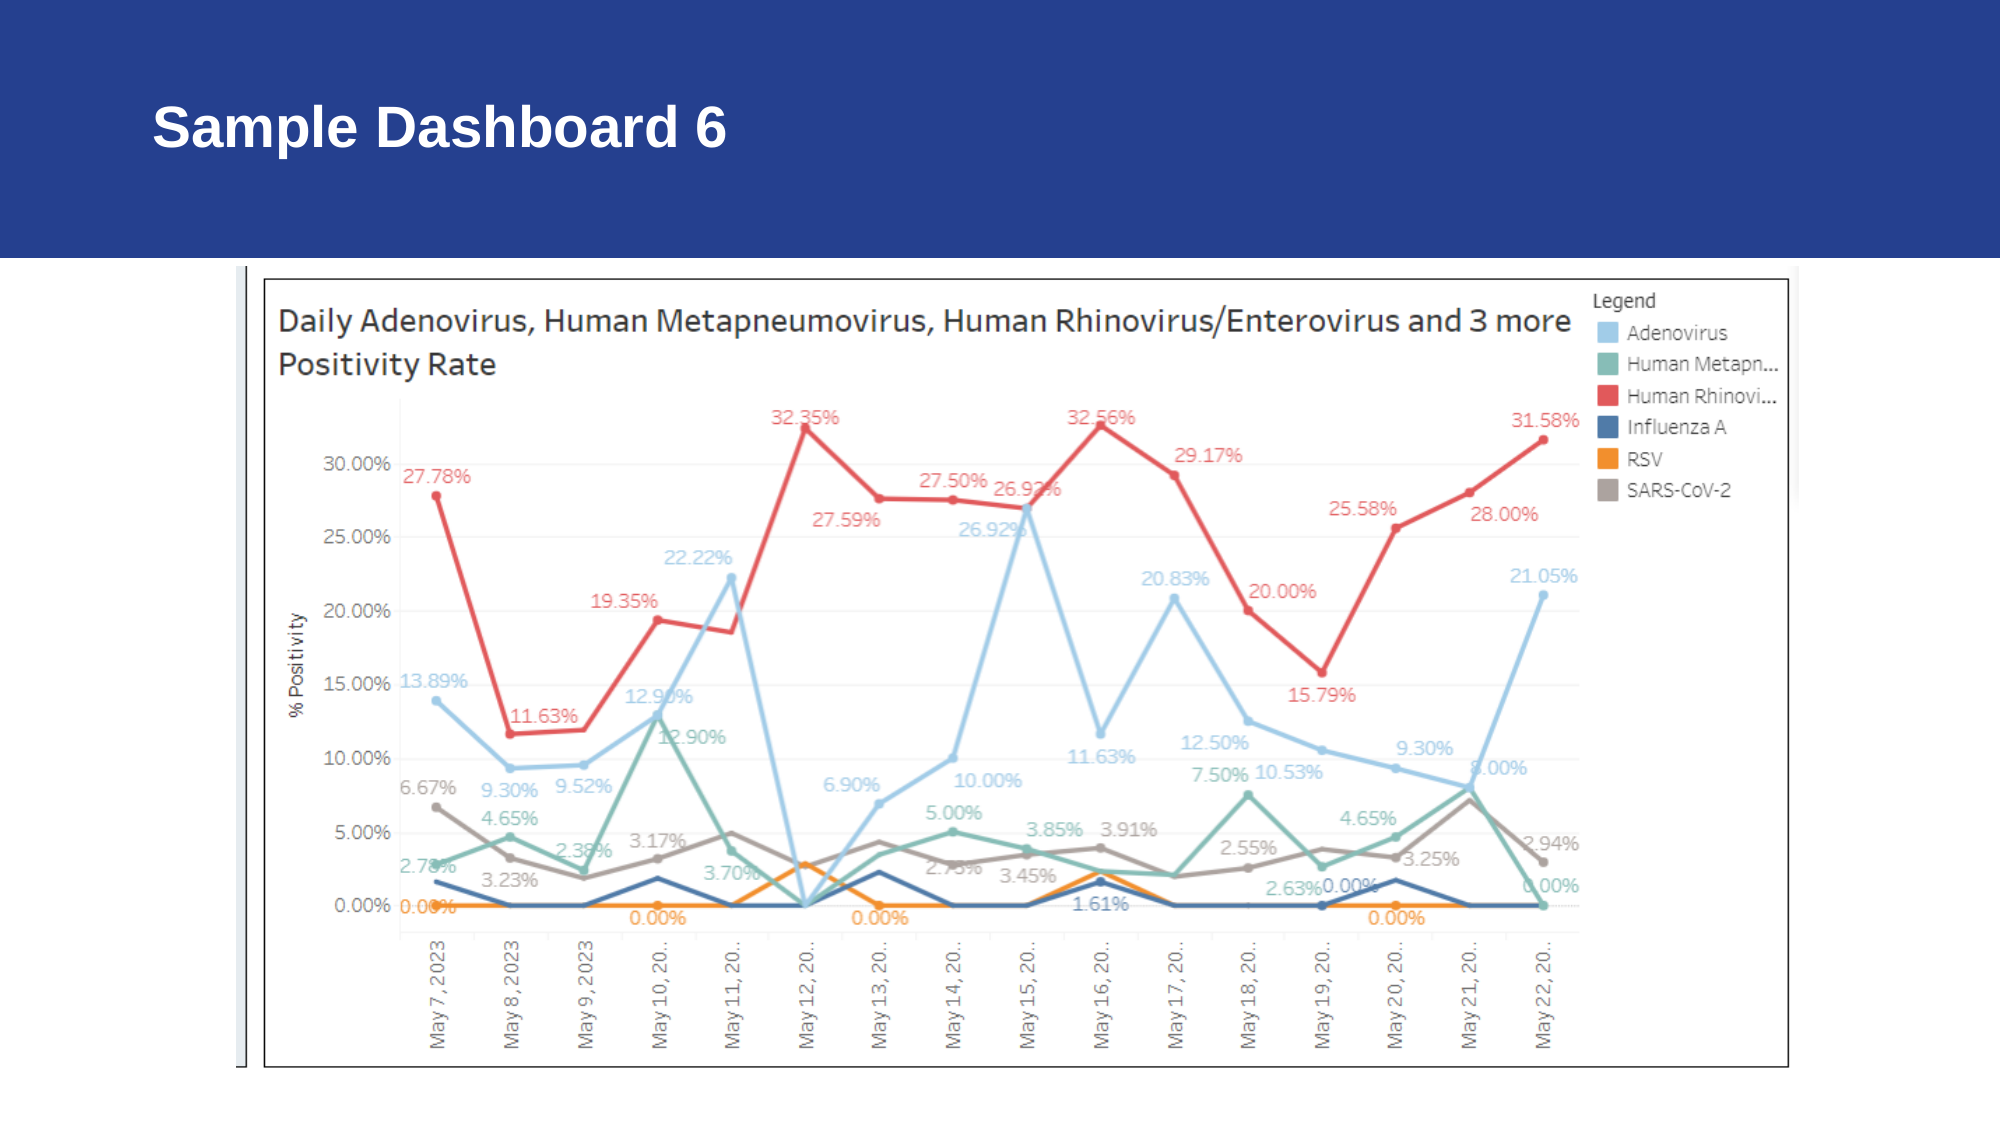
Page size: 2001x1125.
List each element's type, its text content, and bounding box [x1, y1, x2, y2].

picture [236, 266, 1799, 1072]
title Sample Dashboard 6 [137, 20, 1863, 238]
